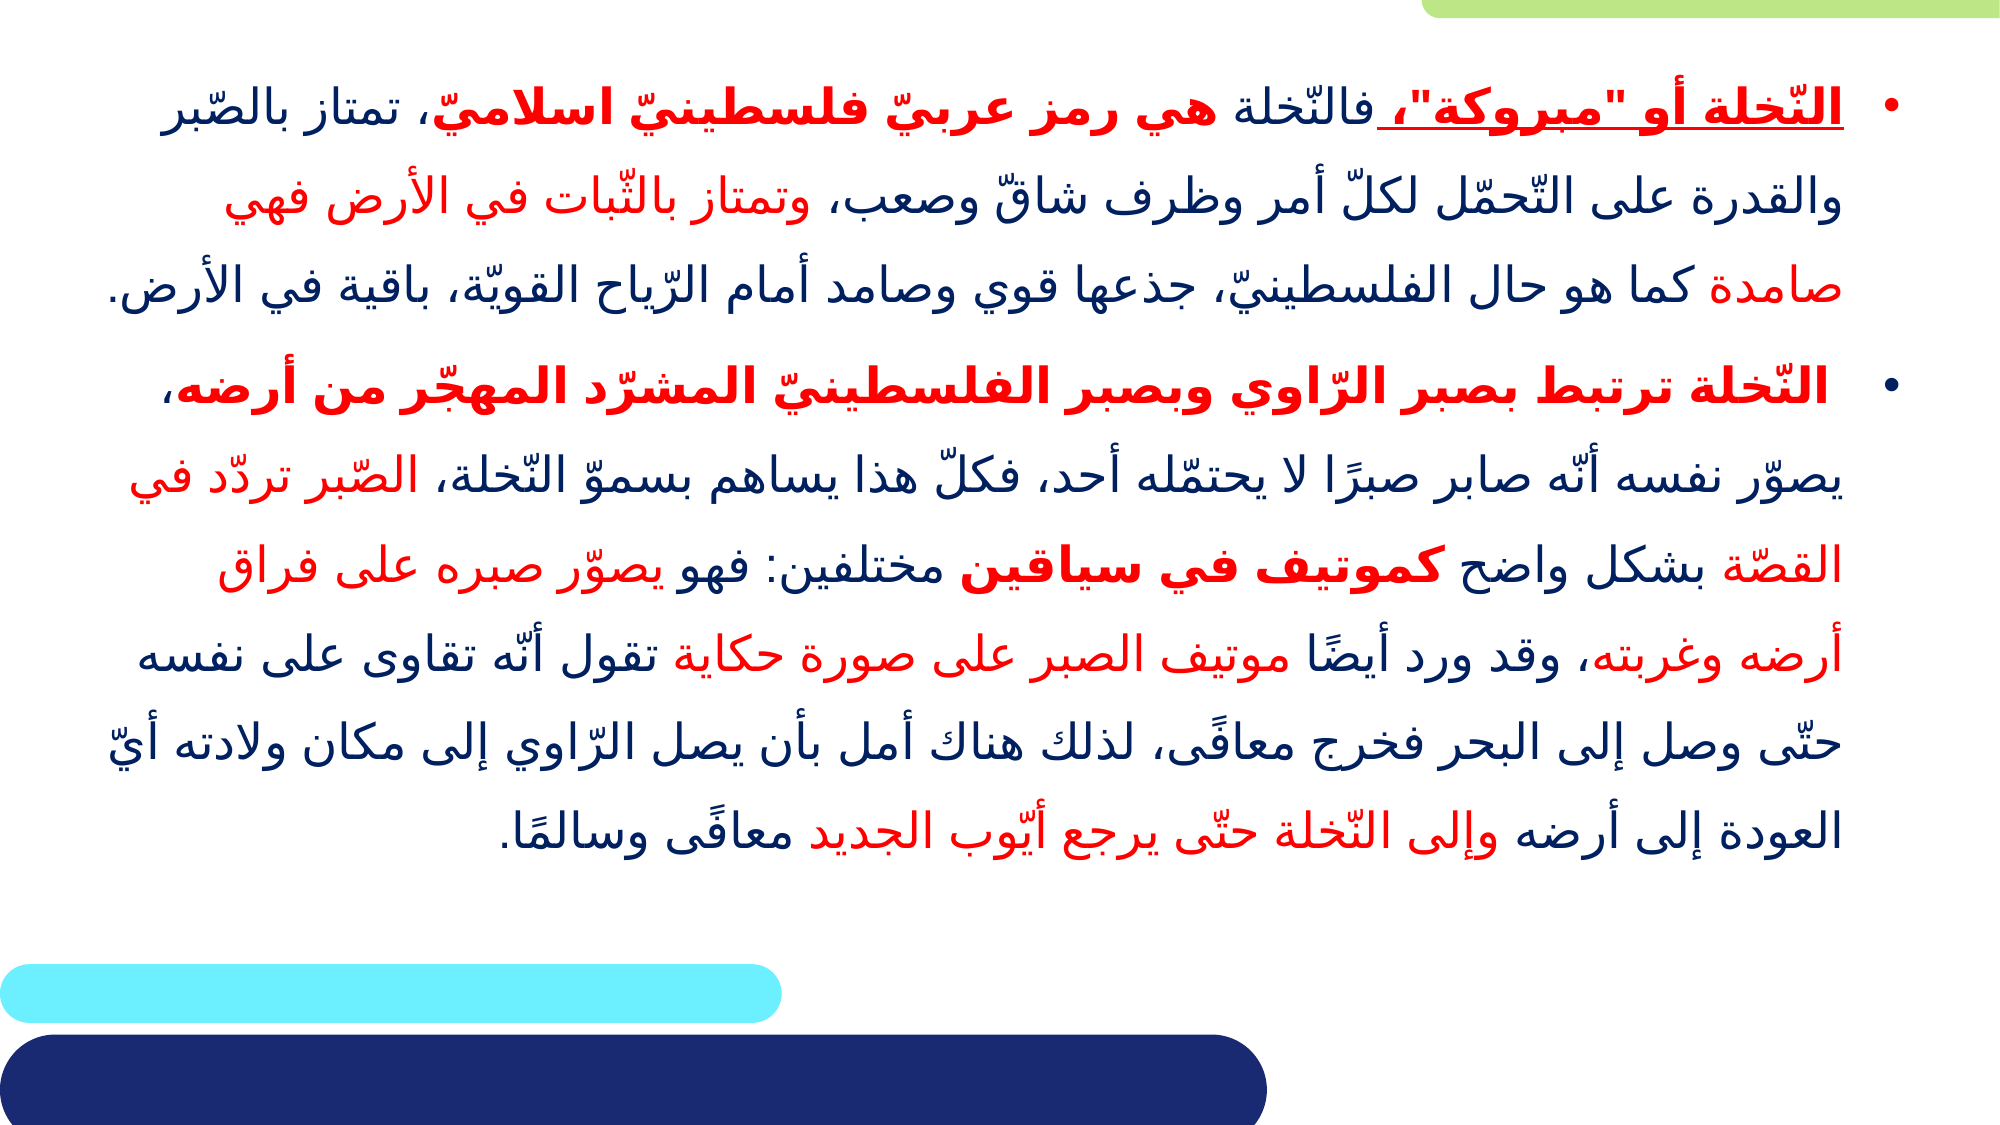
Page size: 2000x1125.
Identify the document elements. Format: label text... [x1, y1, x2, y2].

list النّخلة أو "مبروكة"، فالنّخلة هي رمز عربيّ فلسطينيّ اسلاميّ، تمتاز بالصّبر والقدرة على التّحمّل لكلّ أمر وظرف شاقّ وصعب، وتمتاز بالثّبات في الأرض فهي صامدة كما هو حال الفلسطينيّ، جذعها قوي وصامد أمام الرّياح القويّة، باقية في الأرض. النّخلة ترتبط بصبر الرّاوي وبصبر الفلسطينيّ المشرّد المهجّر من أرضه، يصوّر نفسه أنّه صابر صبرًا لا يحتمّله أحد، فكلّ هذا يساهم بسموّ النّخلة، الصّبر تردّد في القصّة بشكل واضح كموتيف في سياقين مختلفين: فهو يصوّر صبره على فراق أرضه وغربته، وقد ورد أيضًا موتيف الصبر على صورة حكاية تقول أنّه تقاوى على نفسه حتّى وصل إلى البحر فخرج معافًى، لذلك هناك أمل بأن يصل الرّاوي إلى مكان ولادته أيّ العودة إلى أرضه وإلى النّخلة حتّى يرجع أيّوب الجديد معافًى وسالمًا. [84, 38, 1916, 965]
